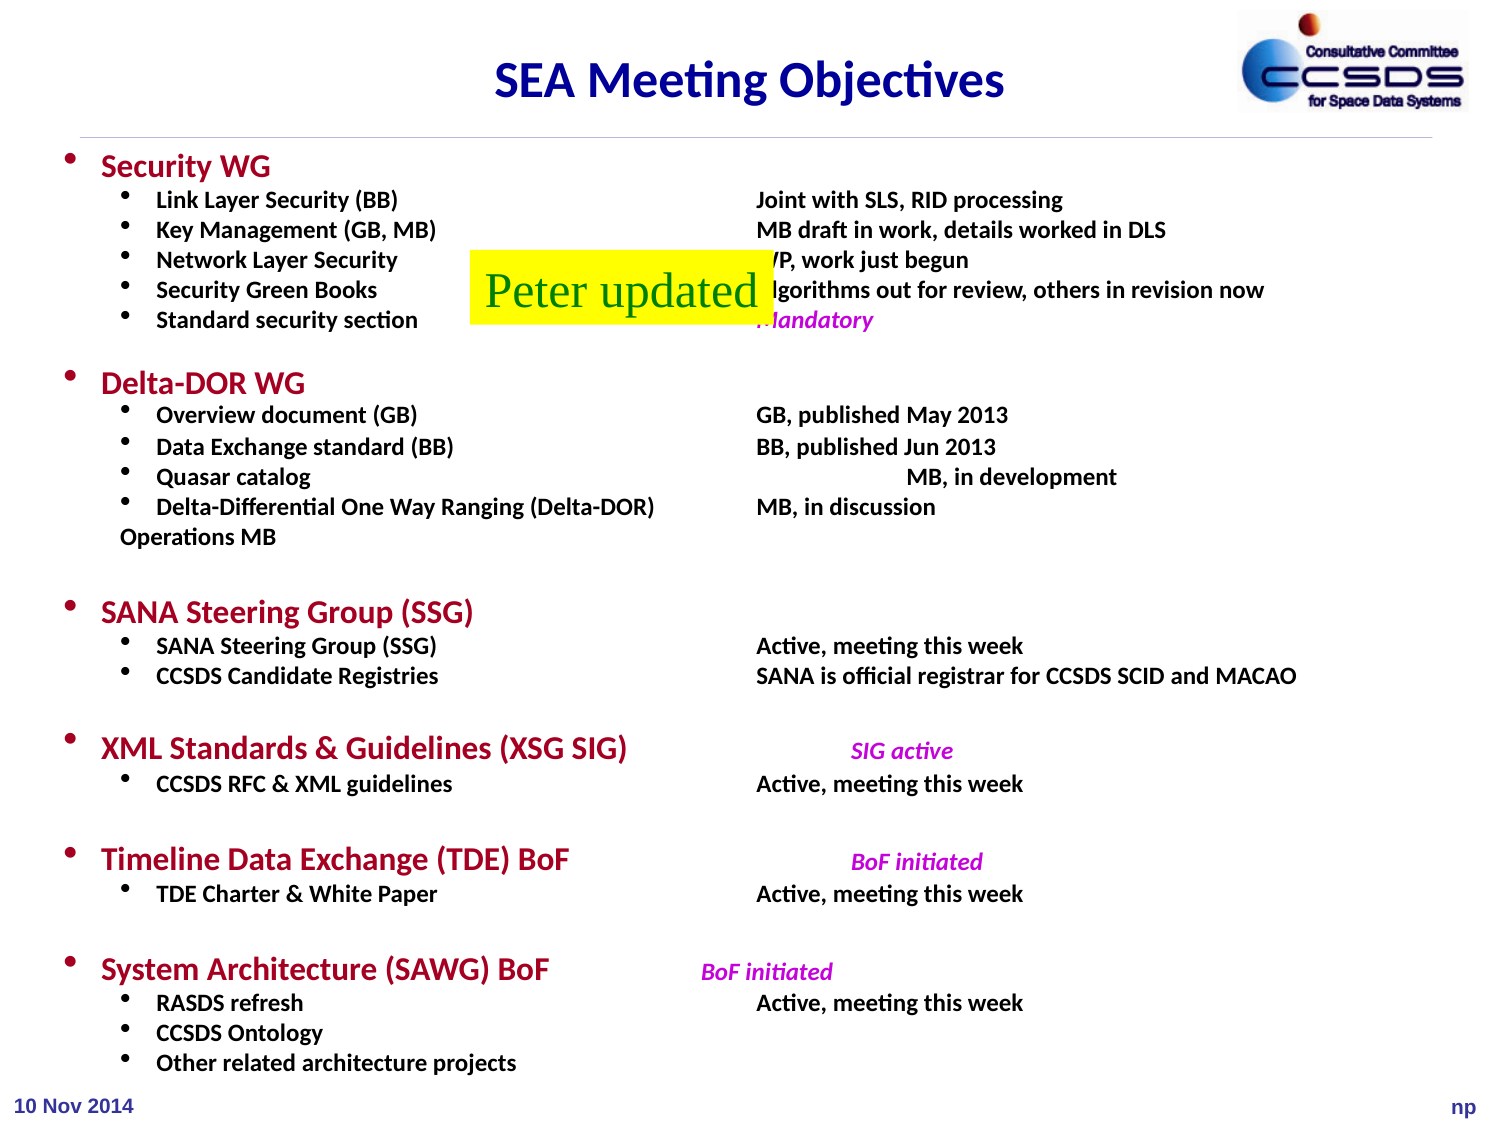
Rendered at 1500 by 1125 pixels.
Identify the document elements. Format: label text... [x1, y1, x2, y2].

text_box Peter updated [469, 249, 774, 325]
text_box Security WG Link Layer Security (BB) Joint with SLS, RID processing Key Management (GB, MB) MB draft in work, details worked in DLS Network Layer Security WP, work just begun Security Green Books Algorithms out for review, others in revision now Standard security section Mandatory Delta-DOR WG Overview document (GB) GB, published May 2013 Data Exchange standard (BB) BB, published Jun 2013 Quasar catalog MB, in development Delta-Differential One Way Ranging (Delta-DOR) MB, in discussion Operations MB SANA Steering Group (SSG) SANA Steering Group (SSG) Active, meeting this week CCSDS Candidate Registries SANA is official registrar for CCSDS SCID and MACAO XML Standards & Guidelines (XSG SIG) SIG active CCSDS RFC & XML guidelines Active, meeting this week Timeline Data Exchange (TDE) BoF BoF initiated TDE Charter & White Paper Active, meeting this week System Architecture (SAWG) BoF BoF initiated RASDS refresh Active, meeting this week CCSDS Ontology Other related architecture projects [49, 137, 1475, 1063]
title SEA Meeting Objectives [75, 45, 1425, 125]
picture [1237, 10, 1469, 113]
